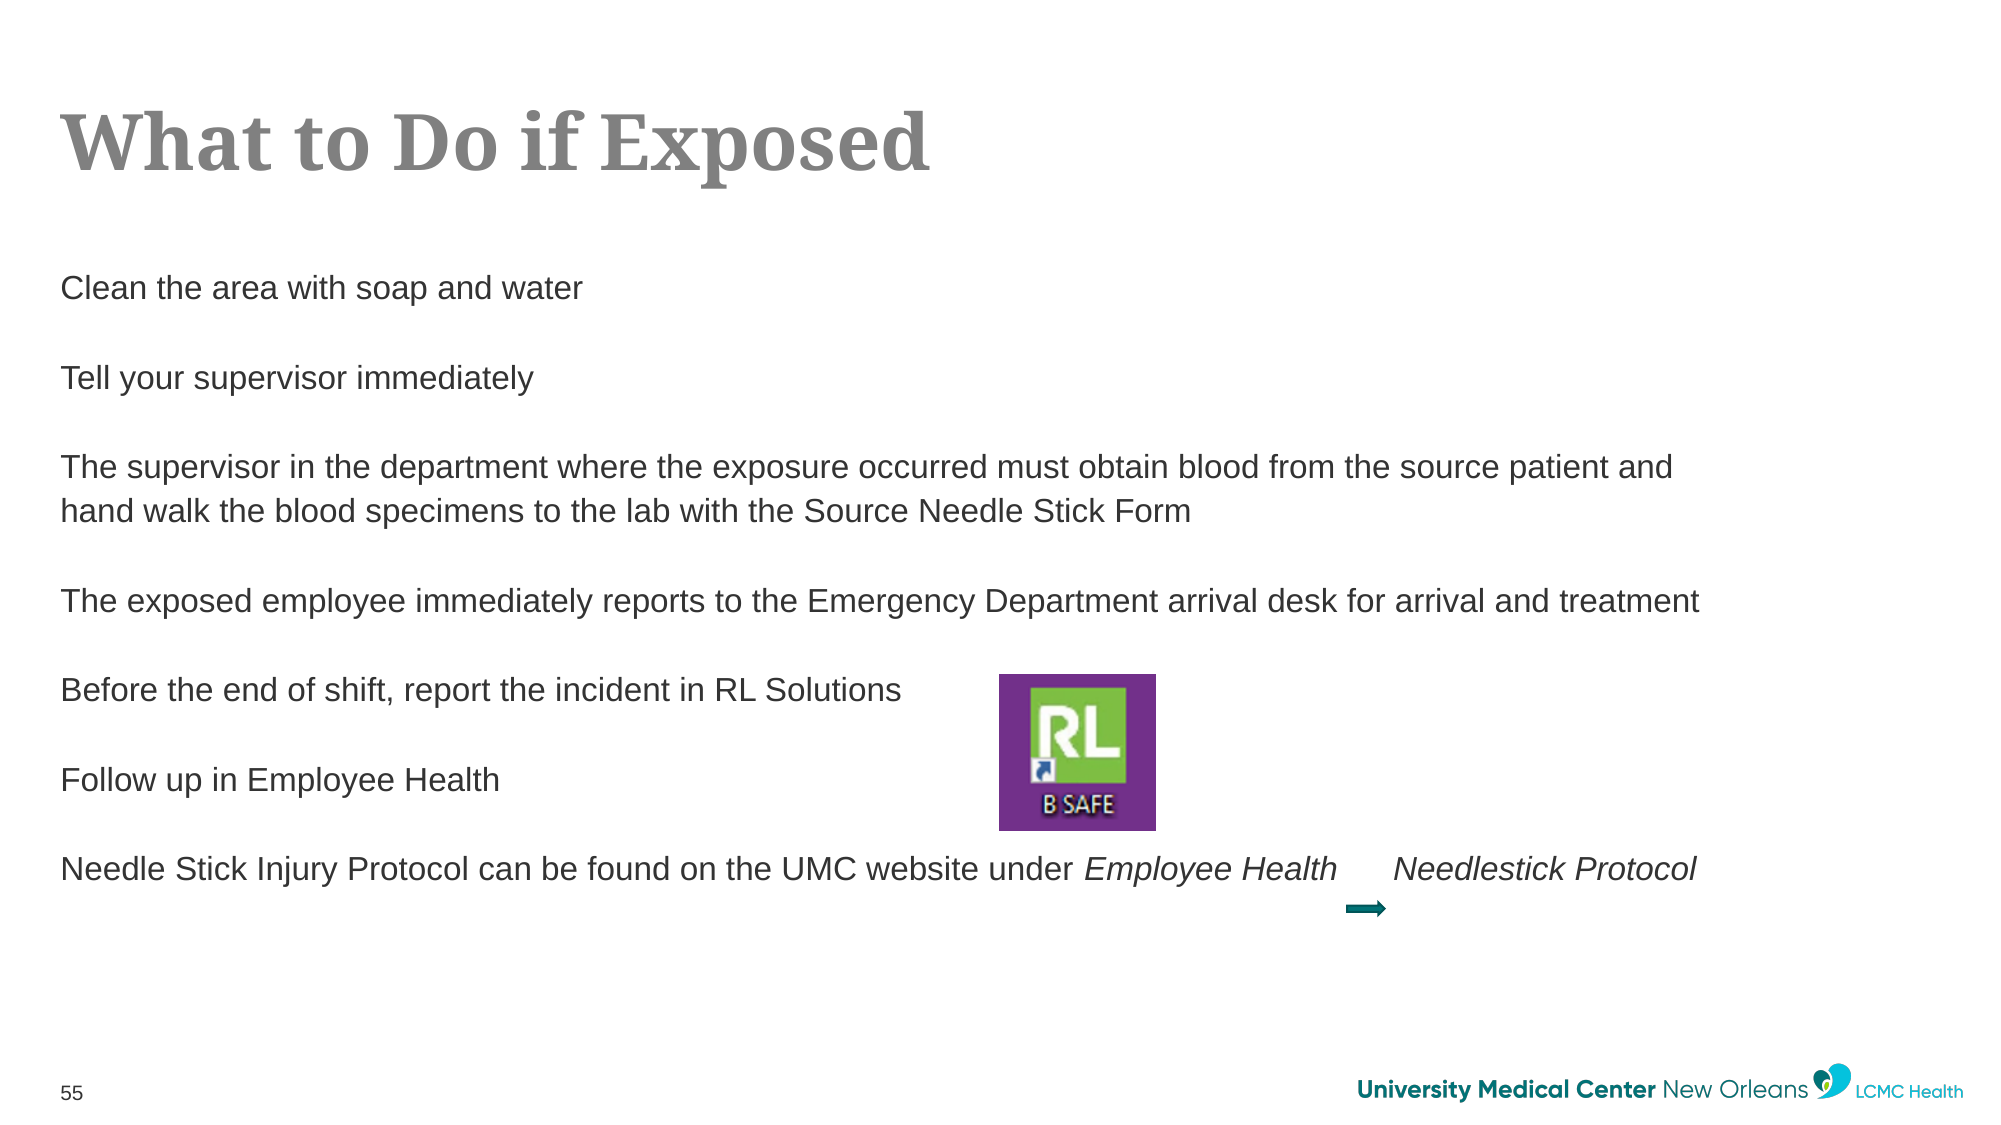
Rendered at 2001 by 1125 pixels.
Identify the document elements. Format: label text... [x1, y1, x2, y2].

text_box [1346, 899, 1387, 918]
title What to Do if Exposed [60, 57, 1940, 225]
picture [999, 674, 1156, 831]
picture [1341, 1046, 1980, 1120]
list Clean the area with soap and water Tell your supervisor immediately The supervisor in the department where the exposure occurred must obtain blood from the source patient and hand walk the blood specimens to the lab with the Source Needle Stick Form The exposed employee immediately reports to the Emergency Department arrival desk for arrival and treatment Before the end of shift, report the incident in RL Solutions Follow up in Employee Health Needle Stick Injury Protocol can be found on the UMC website under Employee Health Needlestick Protocol [60, 262, 1727, 1044]
slide_number 55 [60, 1070, 130, 1105]
